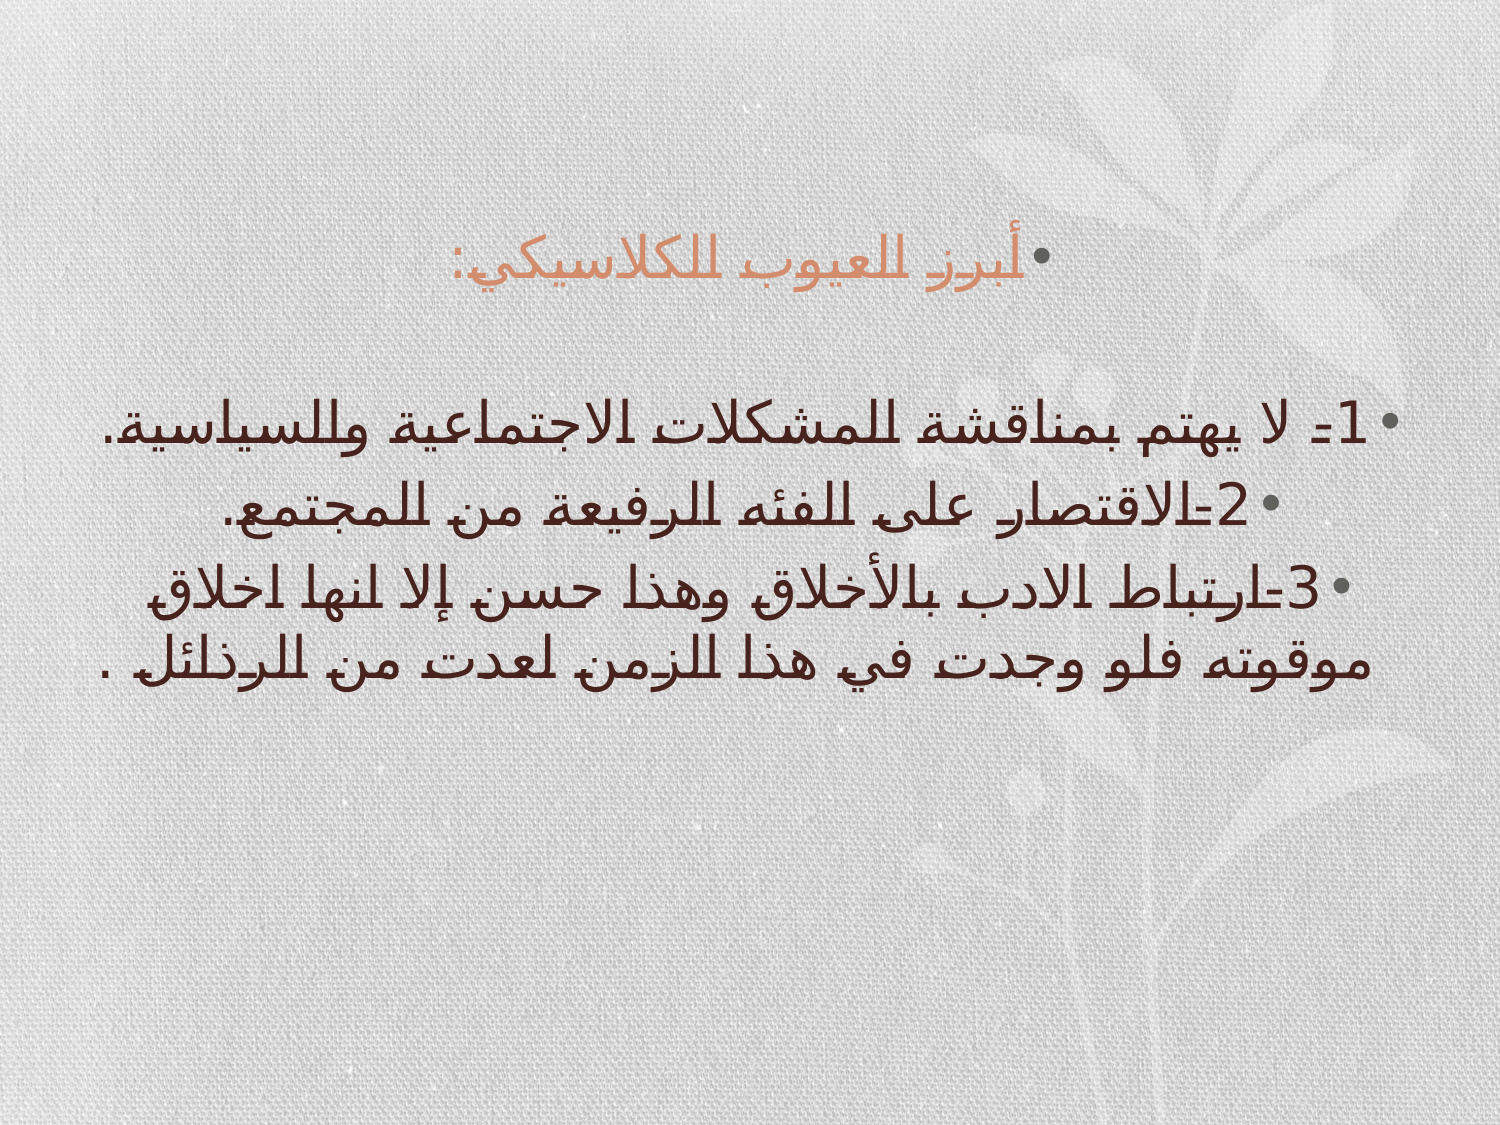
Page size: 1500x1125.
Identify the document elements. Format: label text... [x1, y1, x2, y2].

list أبرز العيوب الكلاسيكي: 1- لا يهتم بمناقشة المشكلات الاجتماعية والسياسية. 2-الاقتصار على الفئه الرفيعة من المجتمع. 3-ارتباط الادب بالأخلاق وهذا حسن إلا انها اخلاق موقوته فلو وجدت في هذا الزمن لعدت من الرذائل . [45, 213, 1455, 1023]
